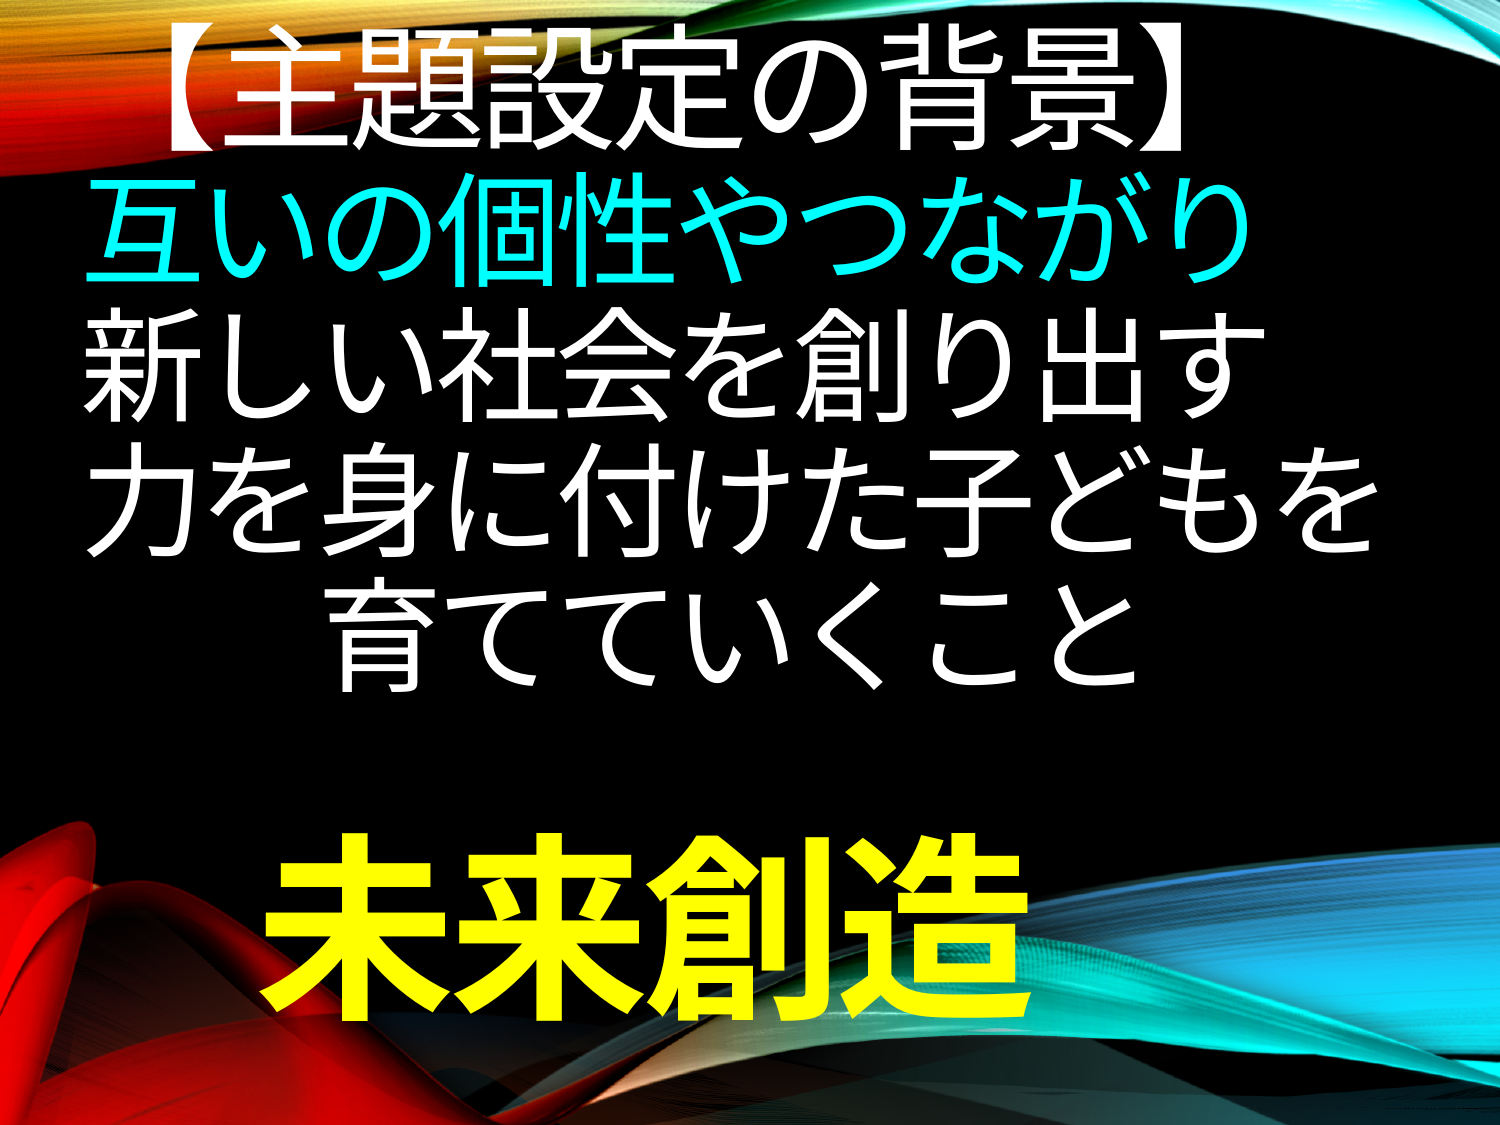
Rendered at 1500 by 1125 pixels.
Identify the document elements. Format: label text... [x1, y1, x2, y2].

picture [0, 0, 1500, 178]
picture [0, 819, 1500, 1125]
title 【主題設定の背景】 互いの個性やつながり 新しい社会を創り出す 力を身に付けた子どもを 育てていくこと 未来創造 [64, 30, 1412, 1055]
